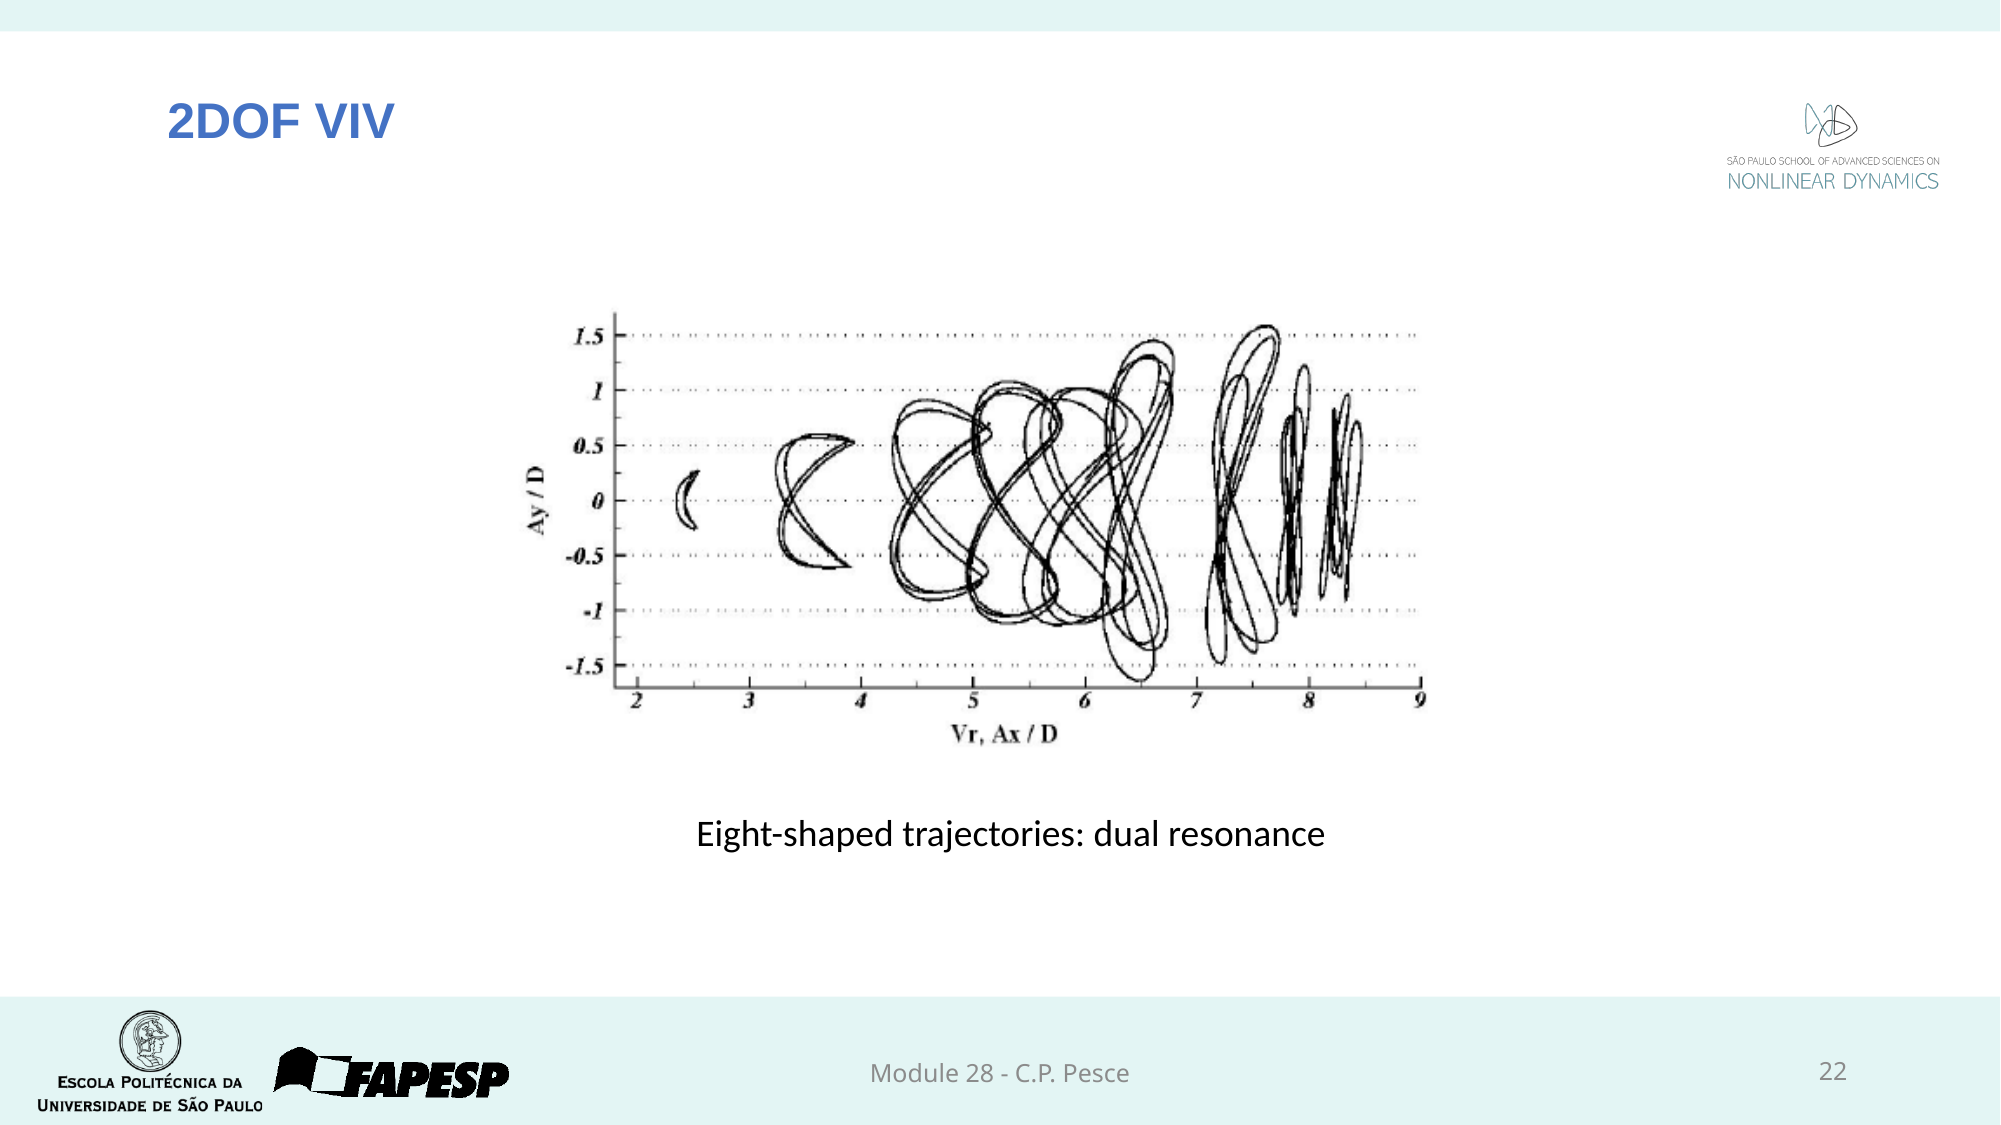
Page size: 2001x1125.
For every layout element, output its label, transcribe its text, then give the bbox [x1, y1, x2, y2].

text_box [342, 185, 1602, 863]
text_box 2DoF viv [152, 59, 1737, 186]
footer Module 28 - C.P. Pesce [662, 1042, 1338, 1103]
picture [1721, 103, 1946, 193]
slide_number 22 [1412, 1042, 1863, 1103]
